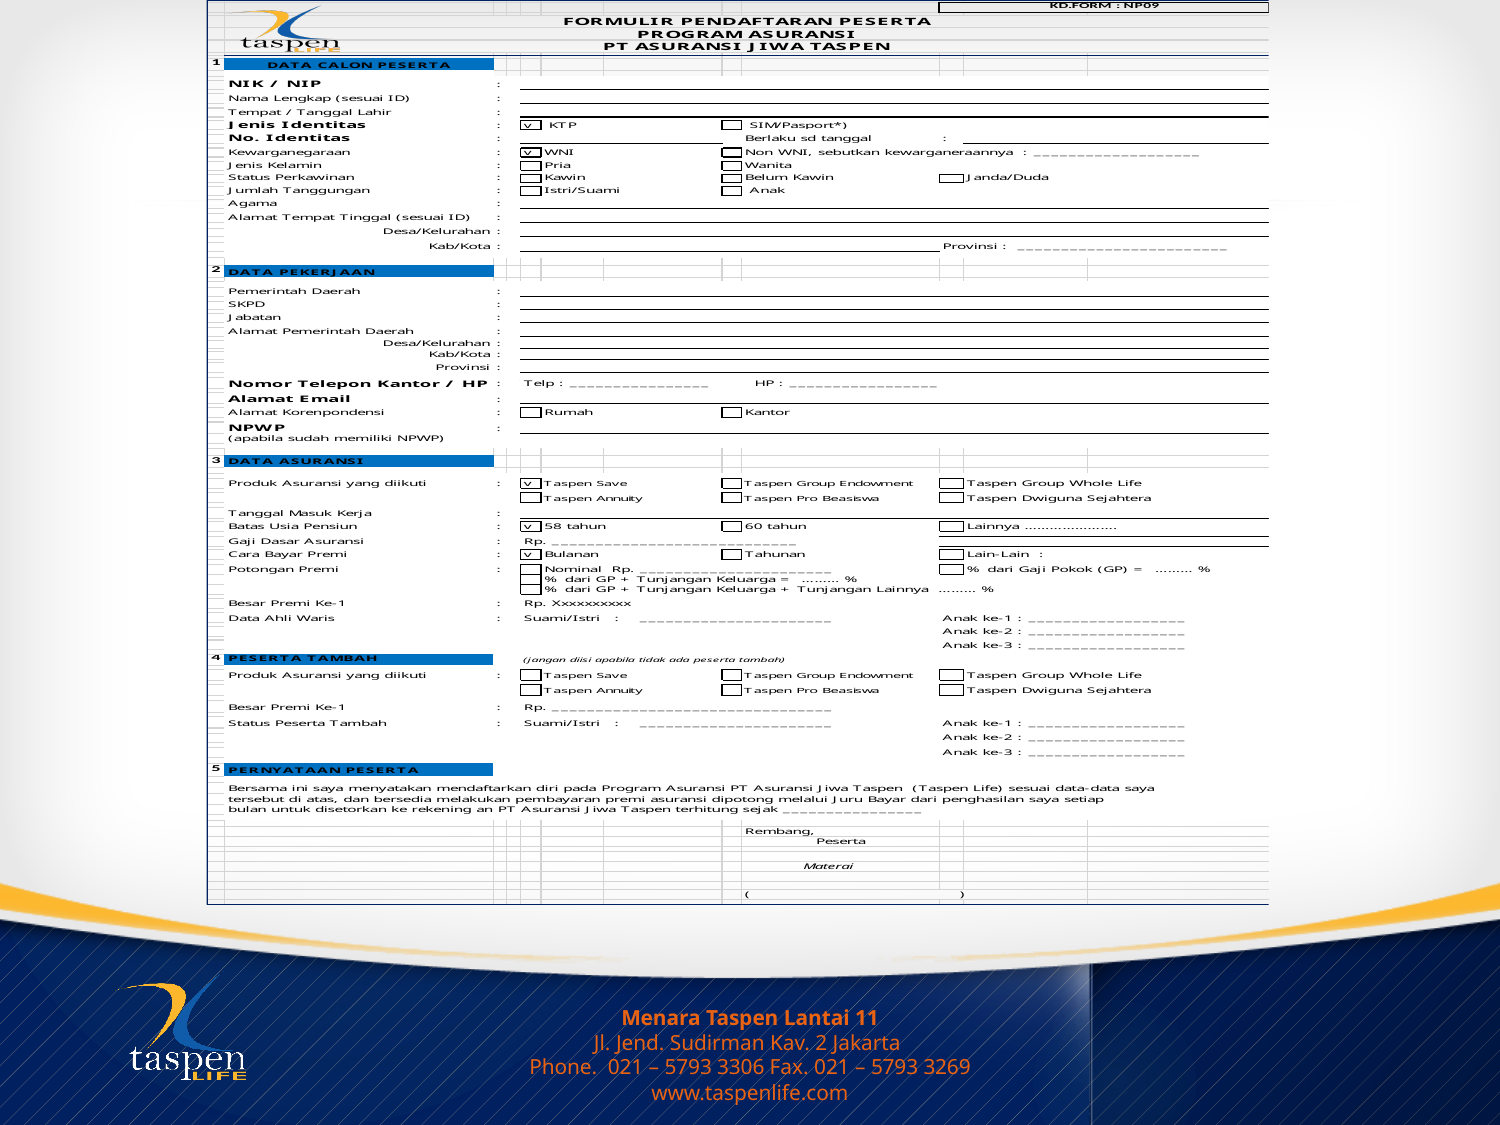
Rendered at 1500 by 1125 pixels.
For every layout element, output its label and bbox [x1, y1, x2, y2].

text_box [206, 0, 1270, 906]
picture [0, 0, 1500, 1125]
